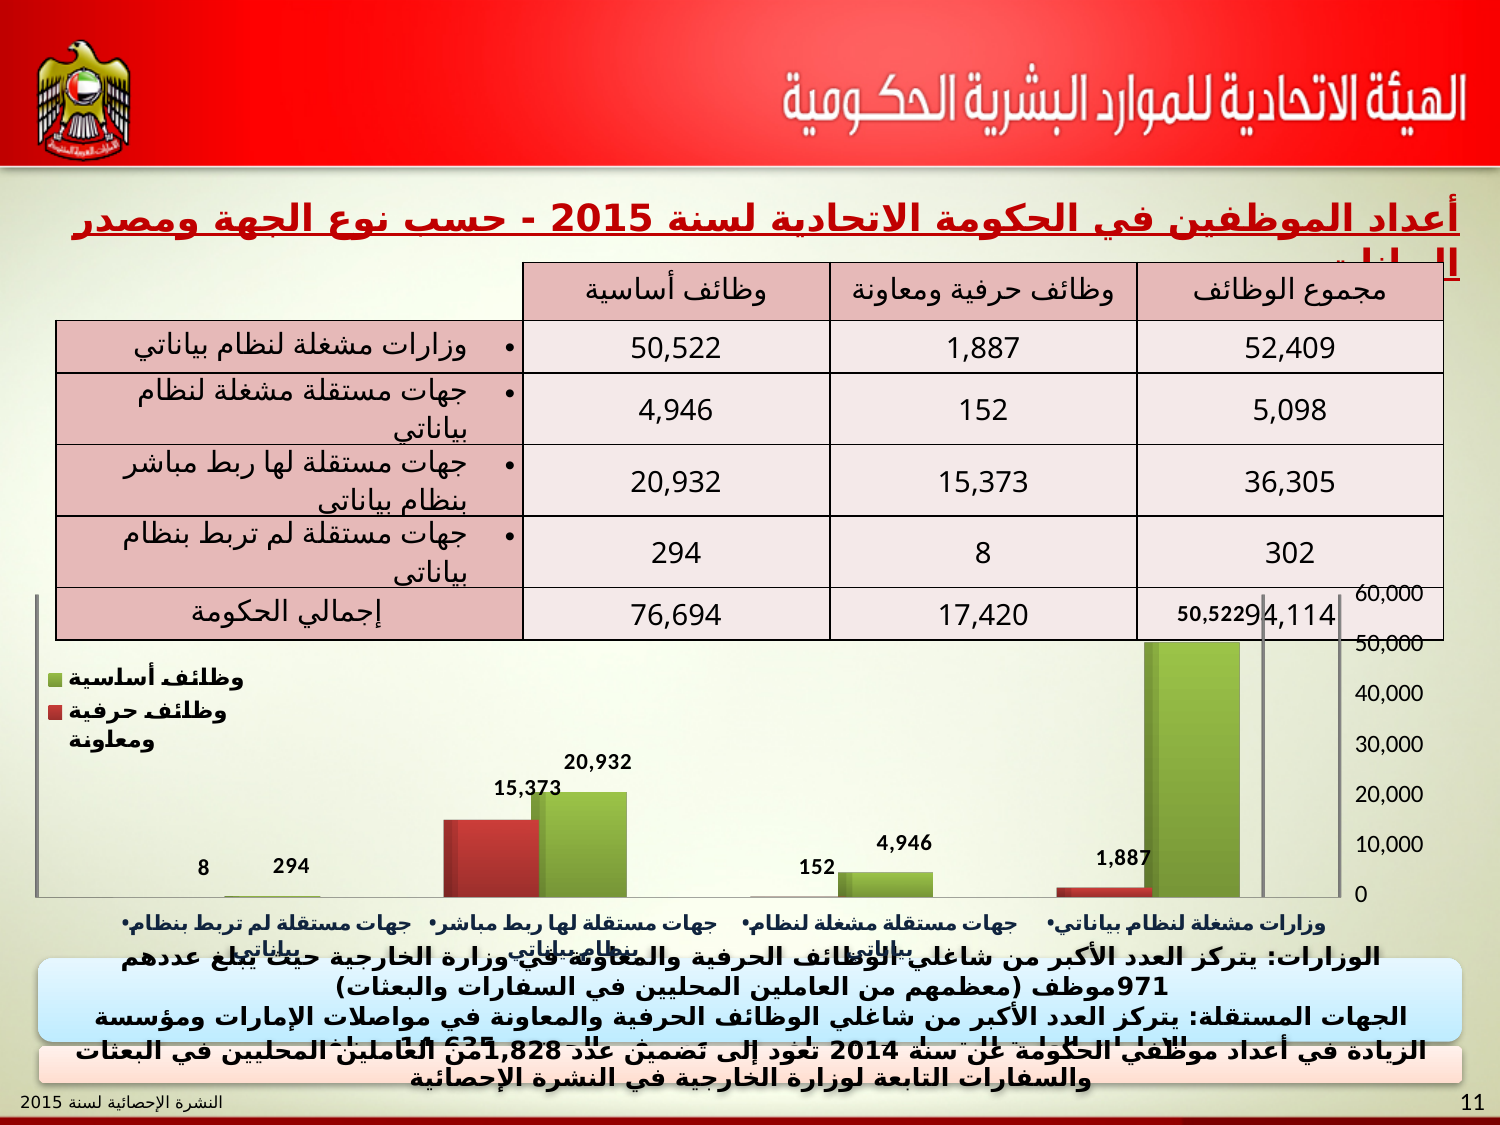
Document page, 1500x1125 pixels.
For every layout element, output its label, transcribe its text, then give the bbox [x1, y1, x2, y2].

table_cell وزارات مشغلة لنظام بياناتي [57, 321, 522, 372]
picture [0, 0, 1500, 1125]
table_cell 5,098 [1138, 374, 1443, 444]
table_cell جهات مستقلة لم تربط بنظام بياناتي [57, 517, 522, 523]
table_cell جهات مستقلة لها ربط مباشر بنظام بياناتي [57, 445, 522, 515]
table_cell 152 [831, 374, 1136, 444]
table_header [56, 262, 522, 320]
table_cell جهات مستقلة مشغلة لنظام بياناتي [57, 374, 522, 444]
table_cell 20,932 [524, 445, 829, 515]
text_box أعداد الموظفين في الحكومة الاتحادية لسنة 2015 - حسب نوع الجهة ومصدر البيانات [24, 185, 1475, 291]
table_cell 50,522 [524, 321, 829, 372]
table_cell 302 [1138, 517, 1443, 523]
table_header مجموع الوظائف [1138, 263, 1443, 320]
table_header وظائف أساسية [524, 263, 829, 320]
table_cell 15,373 [831, 445, 1136, 515]
table_header وظائف حرفية ومعاونة [831, 263, 1136, 320]
table_cell 8 [831, 517, 1136, 523]
table_cell 1,887 [831, 321, 1136, 372]
table_cell 294 [524, 517, 829, 523]
table_cell 36,305 [1138, 445, 1443, 515]
chart [19, 524, 1470, 976]
table_cell 52,409 [1138, 321, 1443, 372]
table_cell 4,946 [524, 374, 829, 444]
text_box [37, 984, 1463, 1084]
